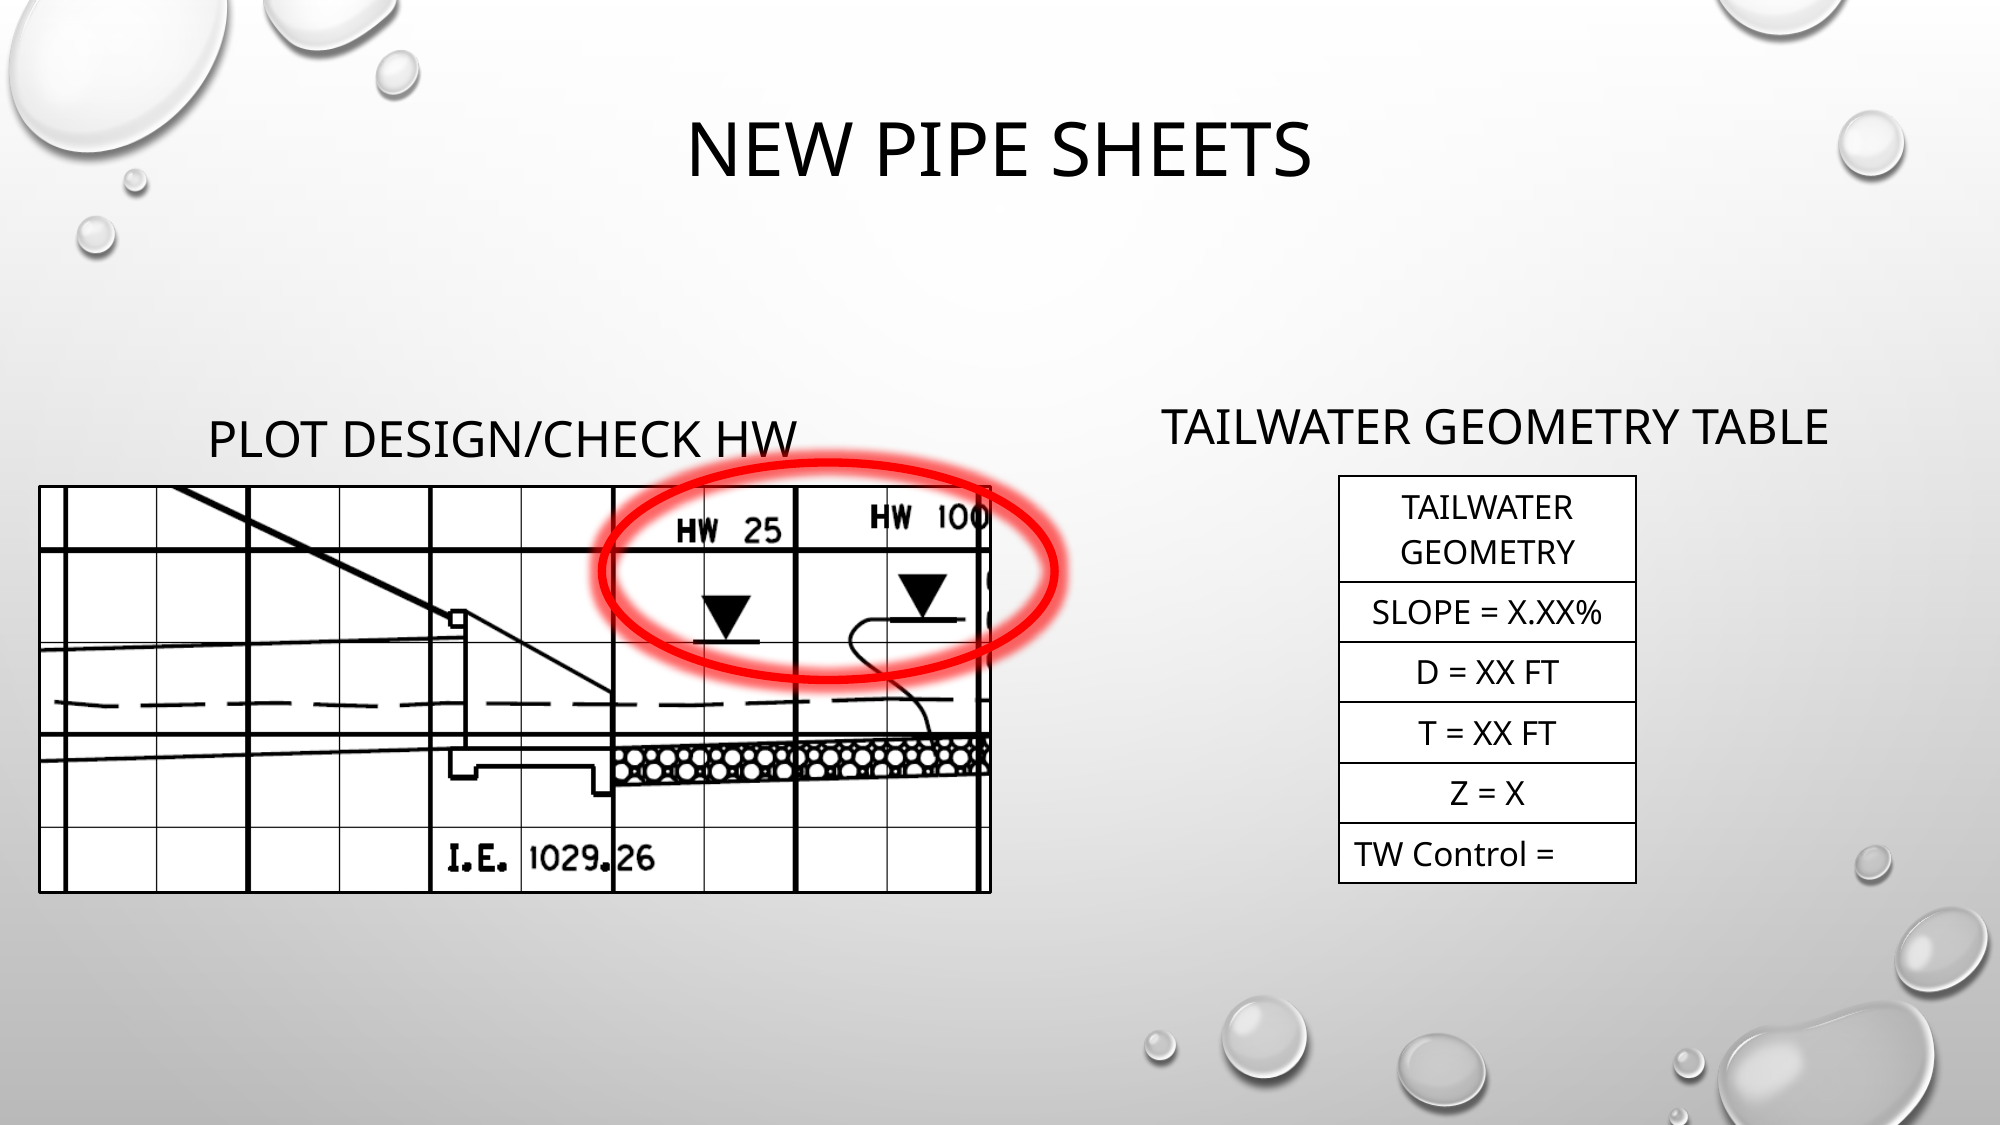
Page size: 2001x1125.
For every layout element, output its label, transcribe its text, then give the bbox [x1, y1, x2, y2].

title New pipe sheets [149, 101, 1851, 204]
table_cell TW Control = [1340, 824, 1635, 882]
list PLOT DESIGN/CHECK HW [18, 388, 988, 463]
table_cell D = XX FT [1340, 643, 1635, 701]
table_cell Z = X [1340, 764, 1635, 822]
table_header TAILWATER GEOMETRY [1340, 477, 1635, 581]
picture [0, 0, 2000, 1125]
table_cell T = XX FT [1340, 703, 1635, 762]
list TAILWATER GEOMETRY TABLE [1012, 377, 1980, 463]
table_cell SLOPE = X.XX% [1340, 583, 1635, 641]
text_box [40, 462, 1055, 891]
